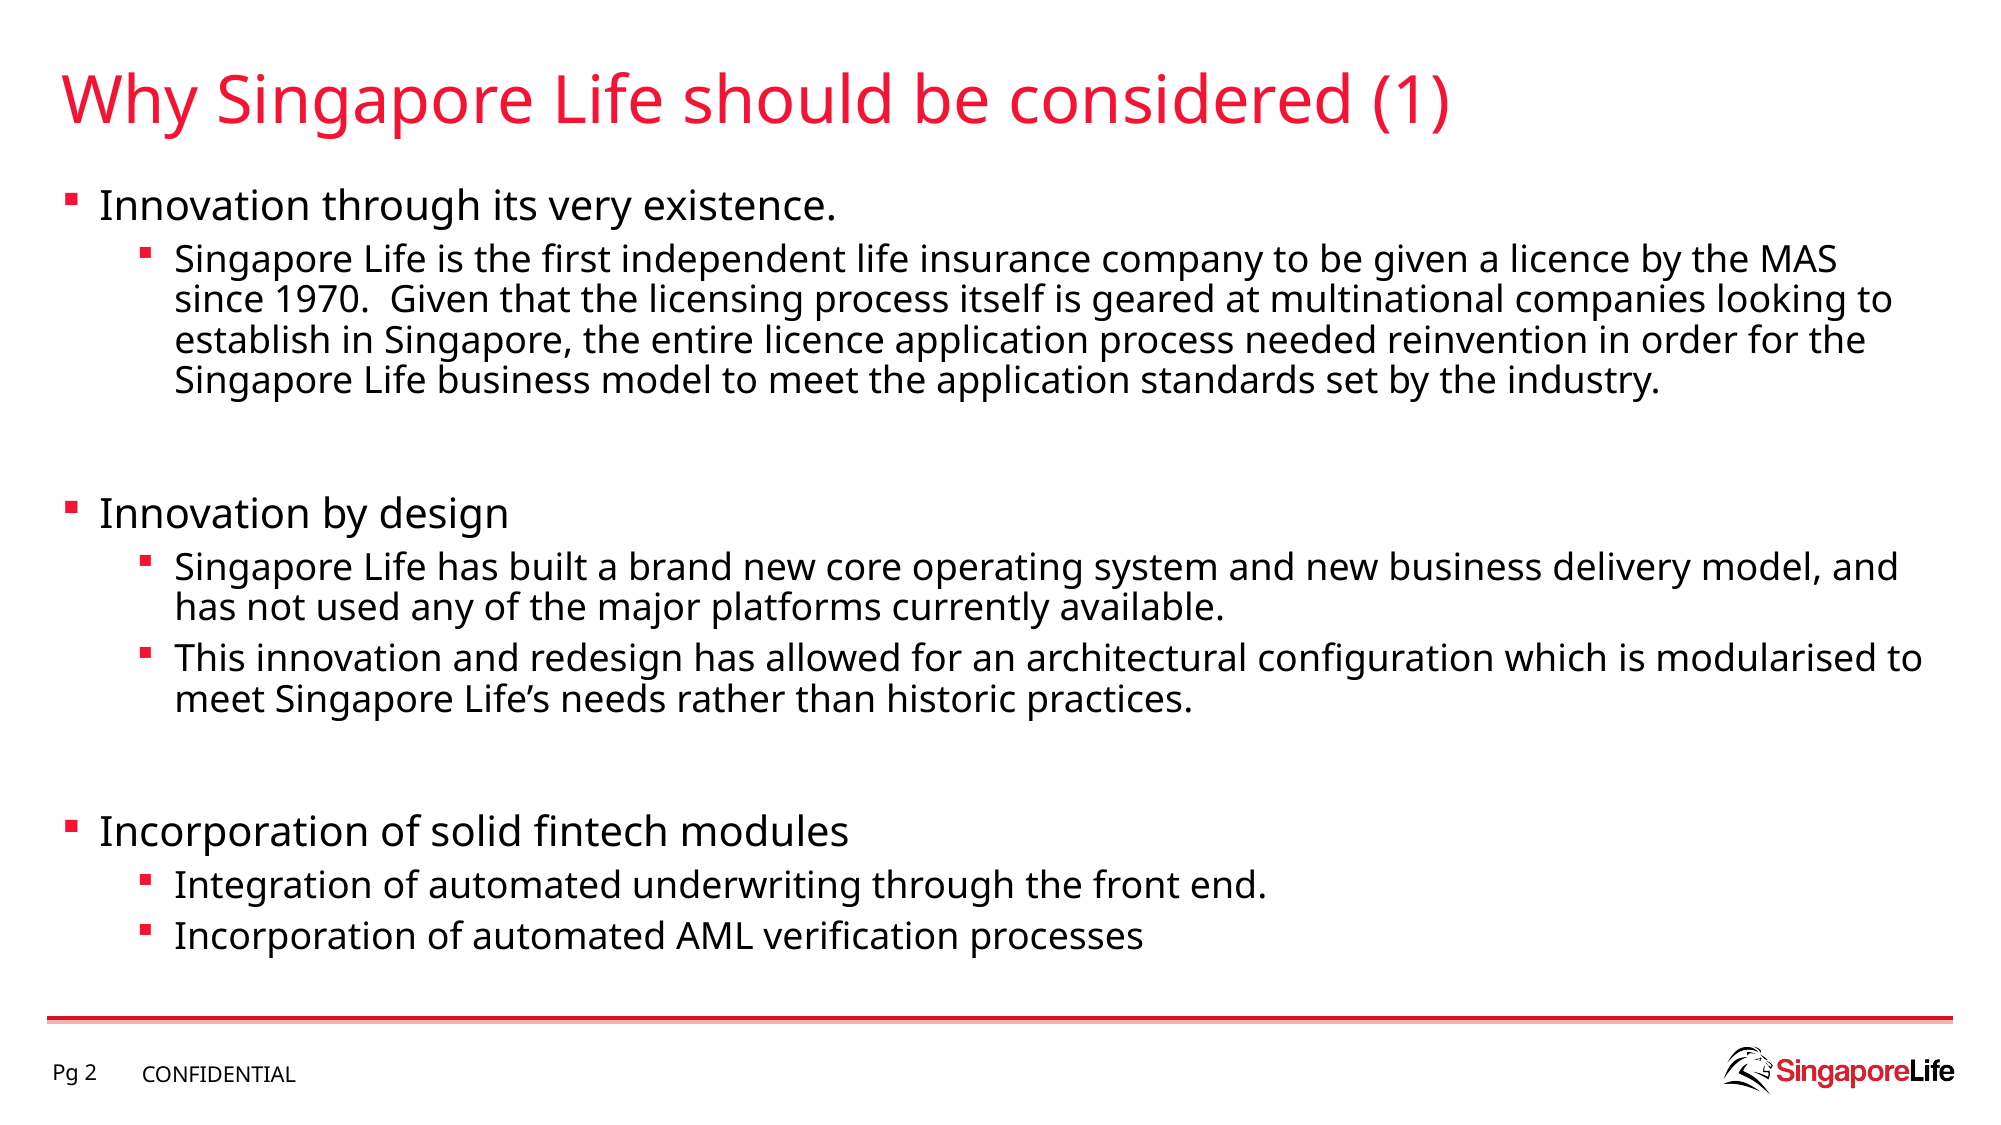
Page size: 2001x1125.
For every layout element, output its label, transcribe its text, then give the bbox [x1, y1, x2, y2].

title Why Singapore Life should be considered (1) [47, 59, 1953, 138]
footer CONFIDENTIAL [127, 1053, 803, 1090]
list Innovation through its very existence. Singapore Life is the first independent life insurance company to be given a licence by the MAS since 1970. Given that the licensing process itself is geared at multinational companies looking to establish in Singapore, the entire licence application process needed reinvention in order for the Singapore Life business model to meet the application standards set by the industry. Innovation by design Singapore Life has built a brand new core operating system and new business delivery model, and has not used any of the major platforms currently available. This innovation and redesign has allowed for an architectural configuration which is modularised to meet Singapore Life’s needs rather than historic practices. Incorporation of solid fintech modules Integration of automated underwriting through the front end. Incorporation of automated AML verification processes [47, 177, 1953, 977]
picture [1707, 1032, 1970, 1110]
